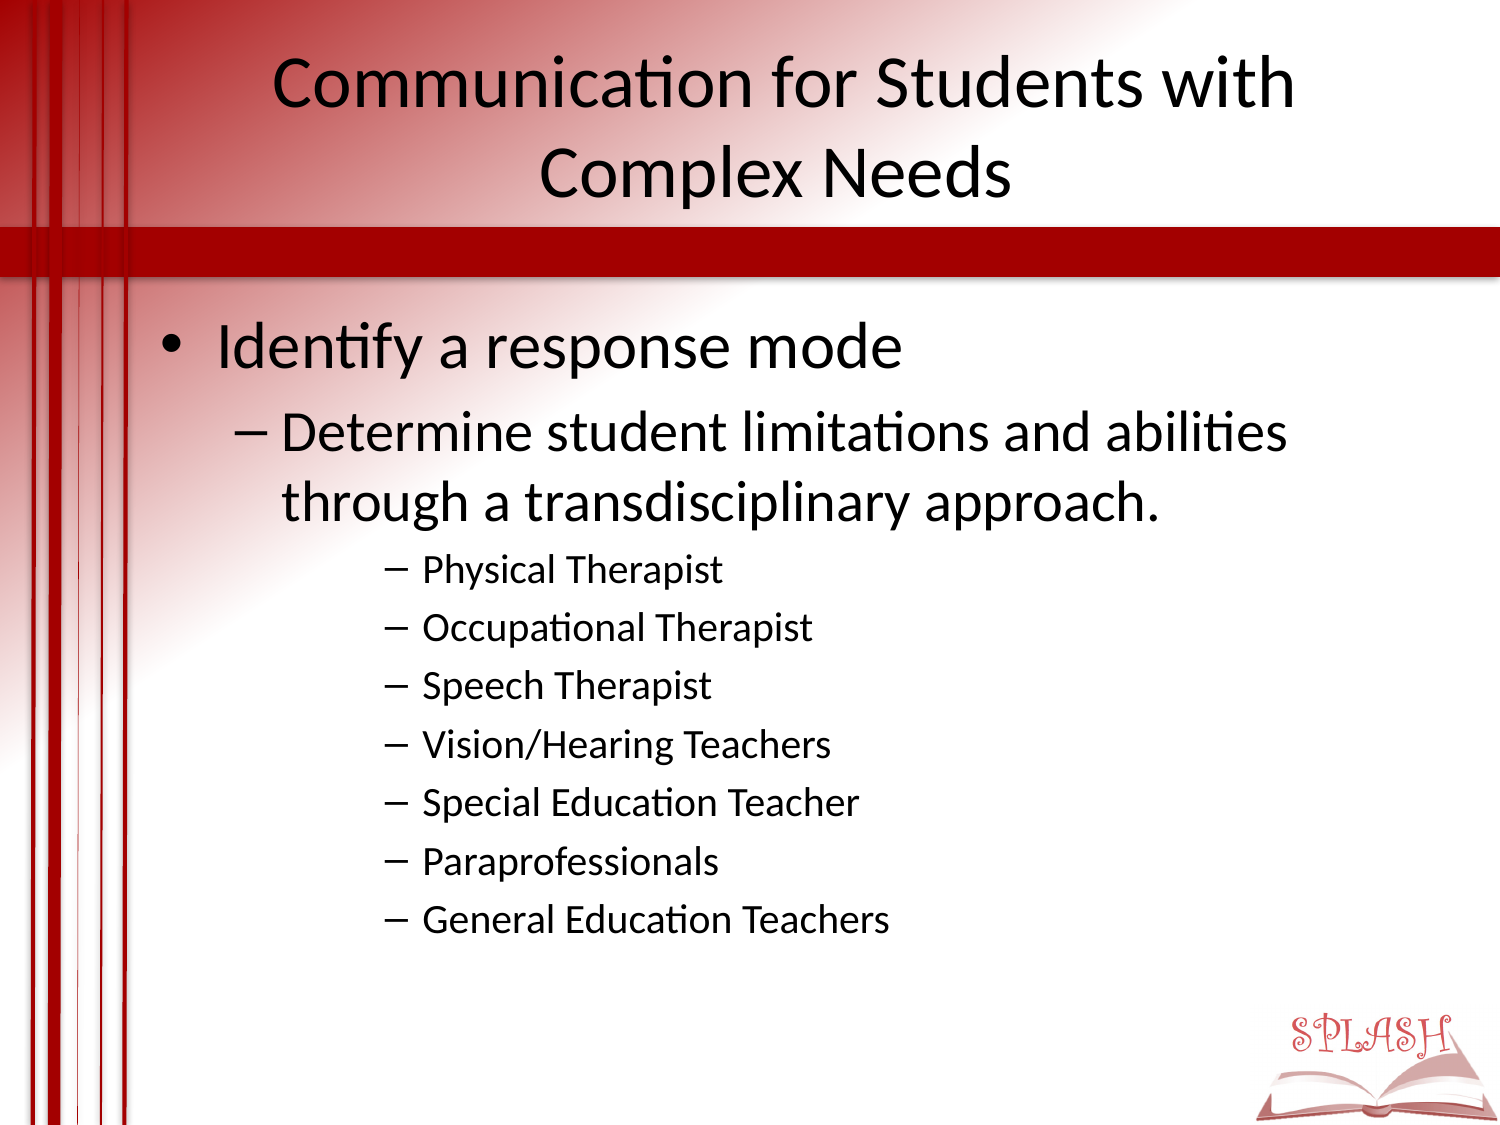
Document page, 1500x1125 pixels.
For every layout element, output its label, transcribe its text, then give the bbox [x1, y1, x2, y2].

title Communication for Students with Complex Needs [145, 28, 1425, 217]
list Identify a response mode Determine student limitations and abilities through a transdisciplinary approach. Physical Therapist Occupational Therapist Speech Therapist Vision/Hearing Teachers Special Education Teacher Paraprofessionals General Education Teachers [145, 294, 1425, 1069]
